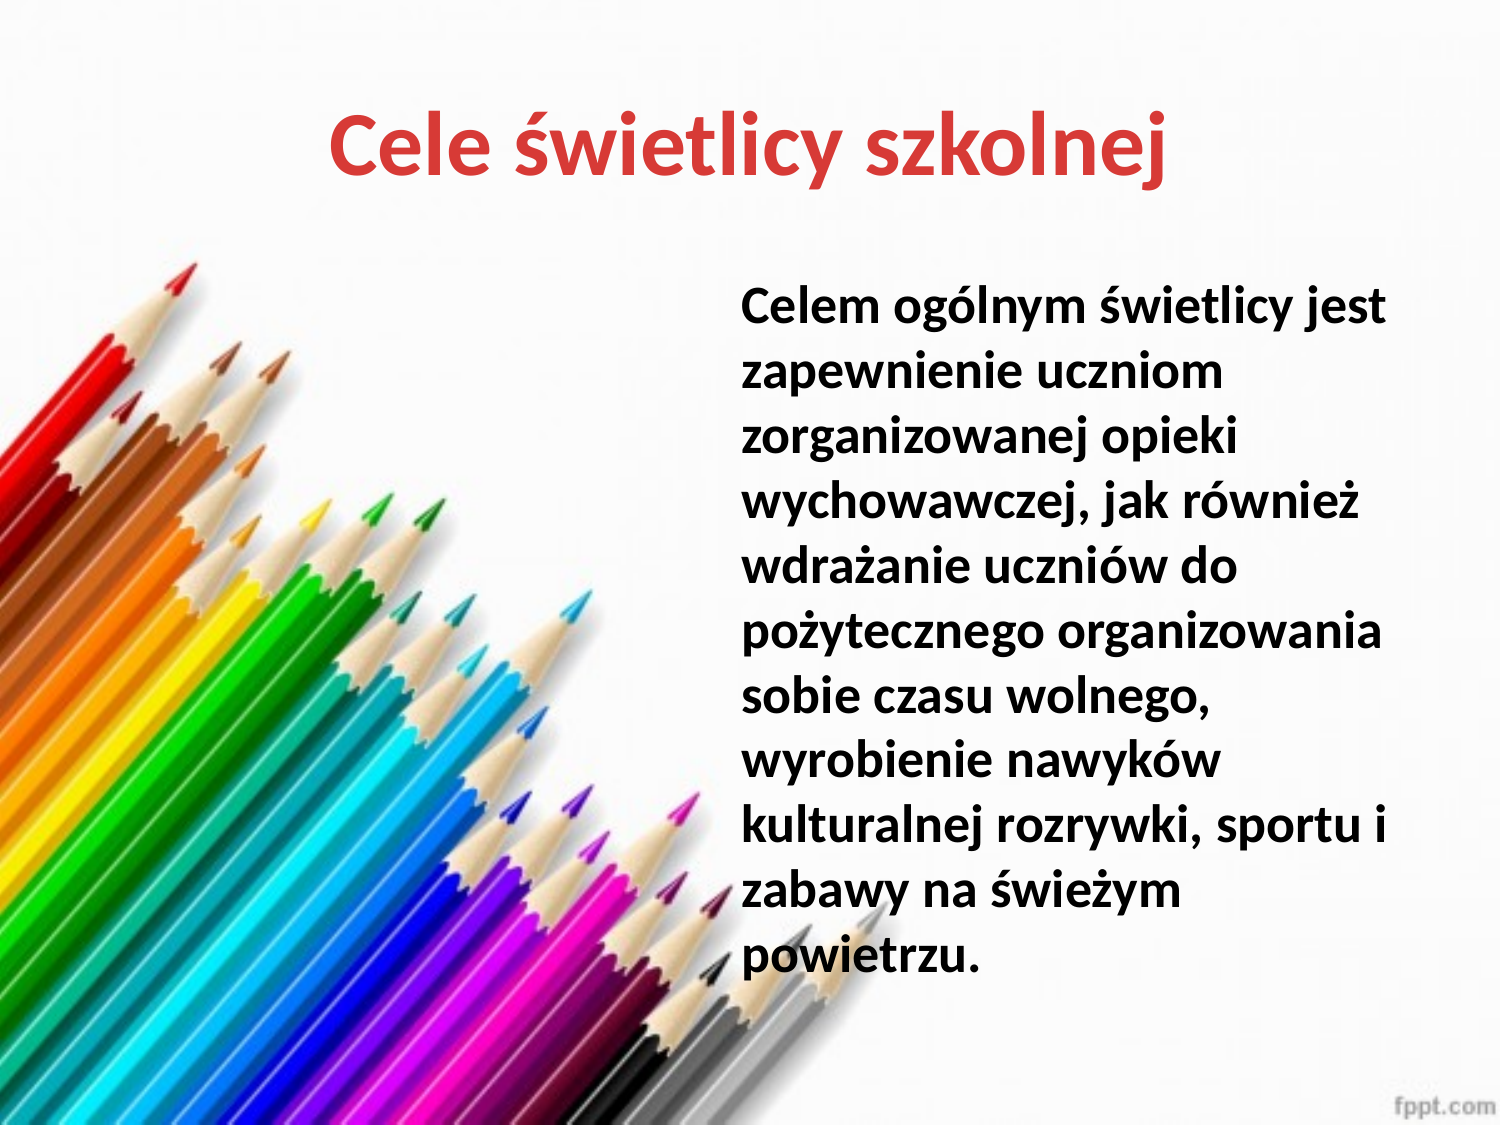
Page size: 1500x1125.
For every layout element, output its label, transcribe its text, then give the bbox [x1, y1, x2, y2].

picture [0, 0, 1500, 1125]
title Cele świetlicy szkolnej [75, 45, 1425, 233]
list Celem ogólnym świetlicy jest zapewnienie uczniom zorganizowanej opieki wychowawczej, jak również wdrażanie uczniów do pożytecznego organizowania sobie czasu wolnego, wyrobienie nawyków kulturalnej rozrywki, sportu i zabawy na świeżym powietrzu. [726, 262, 1425, 1005]
